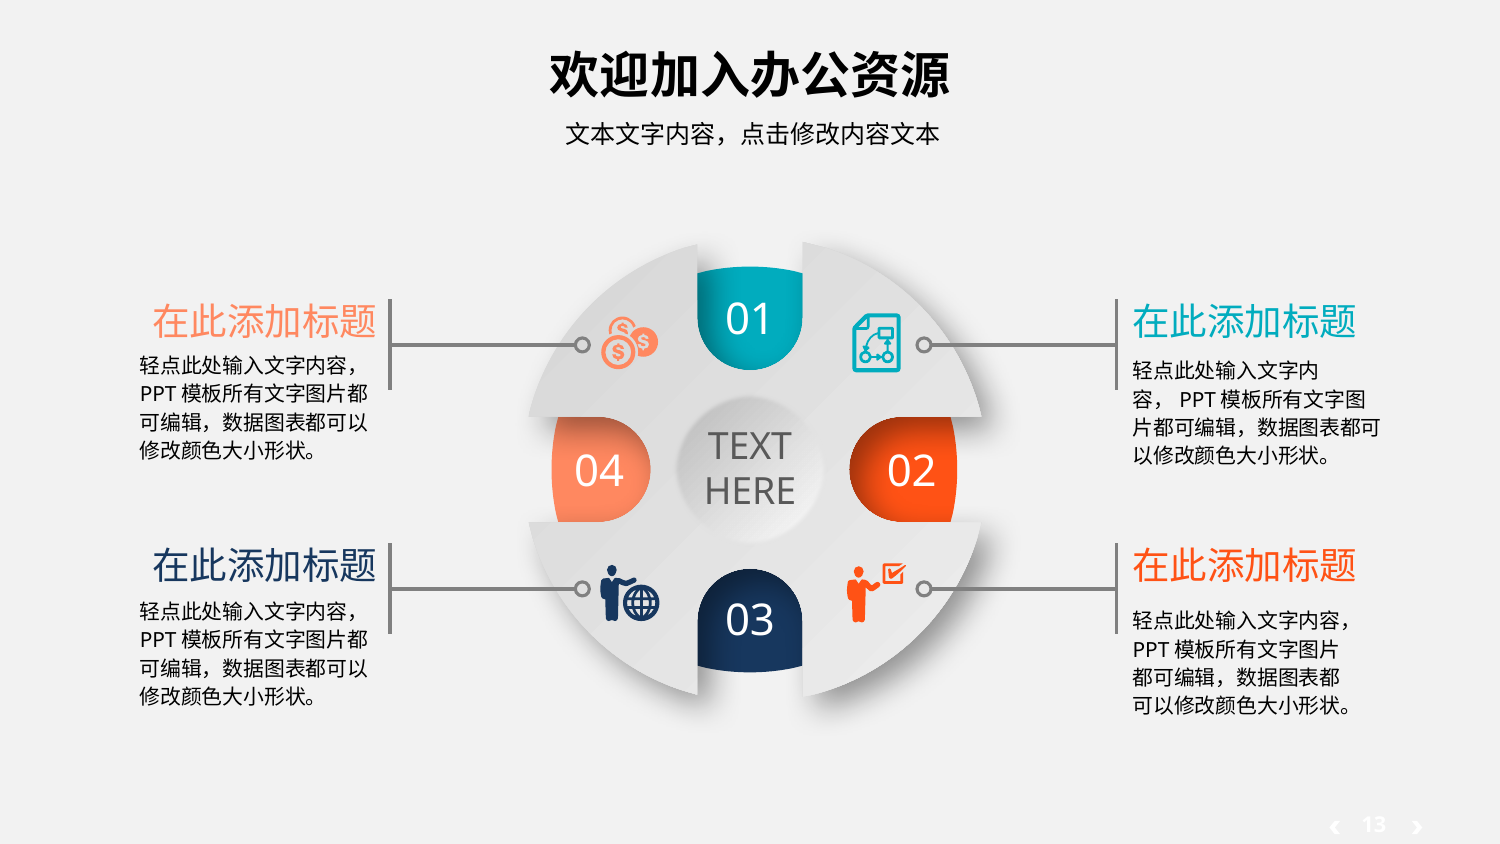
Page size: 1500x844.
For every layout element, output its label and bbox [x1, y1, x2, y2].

text_box [528, 241, 982, 698]
text_box [124, 534, 437, 719]
text_box [1117, 290, 1401, 478]
text_box [916, 298, 1112, 390]
text_box [1117, 534, 1413, 728]
text_box [389, 298, 590, 390]
text_box [389, 542, 590, 634]
text_box [124, 290, 437, 473]
text_box [916, 542, 1112, 634]
